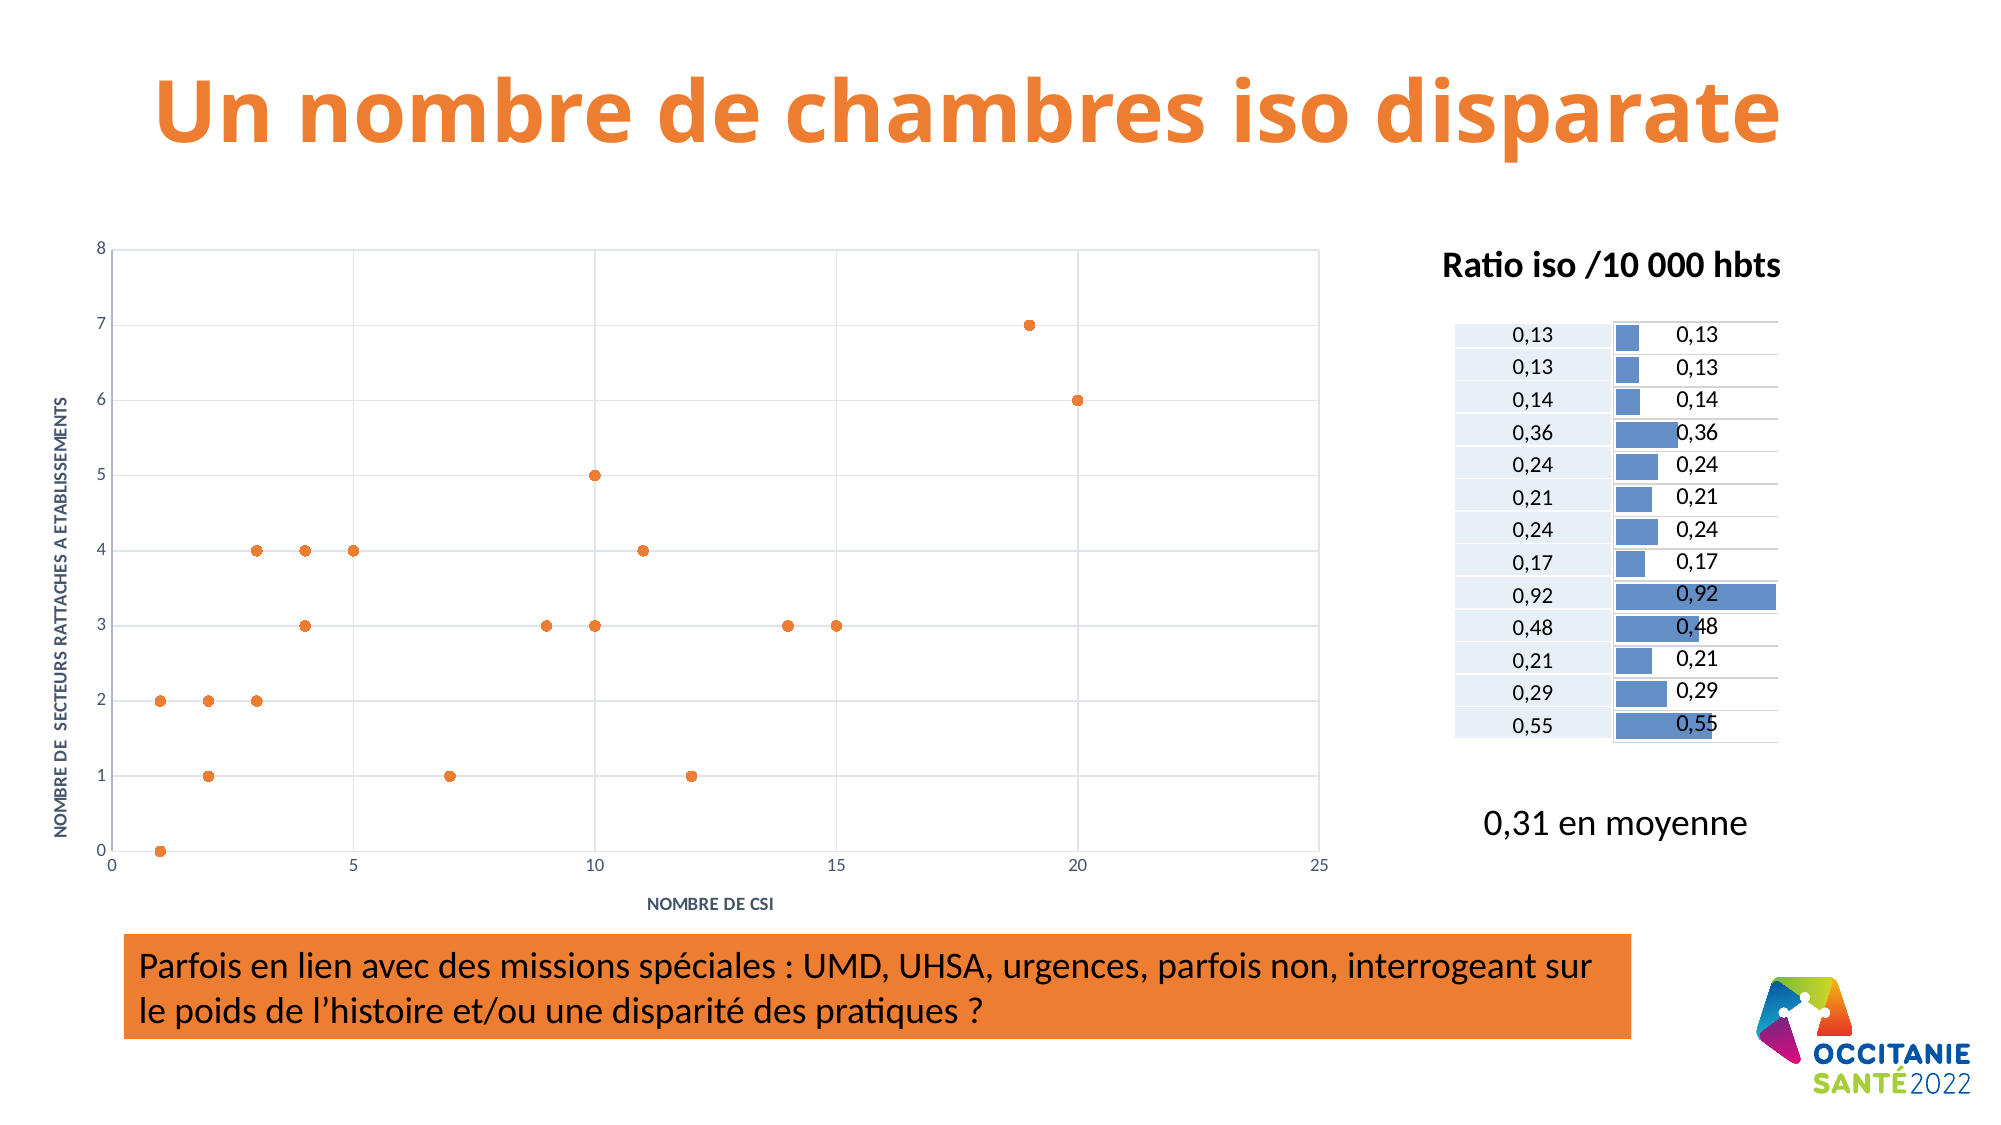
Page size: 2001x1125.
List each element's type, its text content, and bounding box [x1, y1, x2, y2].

text_box 0,31 en moyenne [1468, 790, 1764, 851]
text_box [1754, 976, 1971, 1094]
table_cell 0,36 [1455, 414, 1611, 445]
table_cell 0,48 [1455, 610, 1611, 641]
text_box Parfois en lien avec des missions spéciales : UMD, UHSA, urgences, parfois non, interrogeant sur le poids de l’histoire et/ou une disparité des pratiques ? [123, 934, 1632, 1039]
text_box Ratio iso /10 000 hbts [1427, 232, 1797, 293]
table_cell 0,14 [1455, 381, 1611, 412]
table_cell 0,29 [1455, 675, 1611, 706]
title Un nombre de chambres iso disparate [137, 59, 1863, 170]
table_cell 0,92 [1455, 577, 1611, 608]
table_header 0,13 [1455, 324, 1611, 347]
table_cell 0,24 [1455, 512, 1611, 543]
table_cell 0,55 [1455, 707, 1611, 738]
table_cell 0,21 [1455, 642, 1611, 673]
chart [38, 222, 1371, 962]
table_cell 0,17 [1455, 544, 1611, 575]
table_cell 0,24 [1455, 447, 1611, 478]
table_cell 0,13 [1455, 349, 1611, 380]
table_cell 0,21 [1455, 479, 1611, 510]
picture [1612, 321, 1780, 744]
